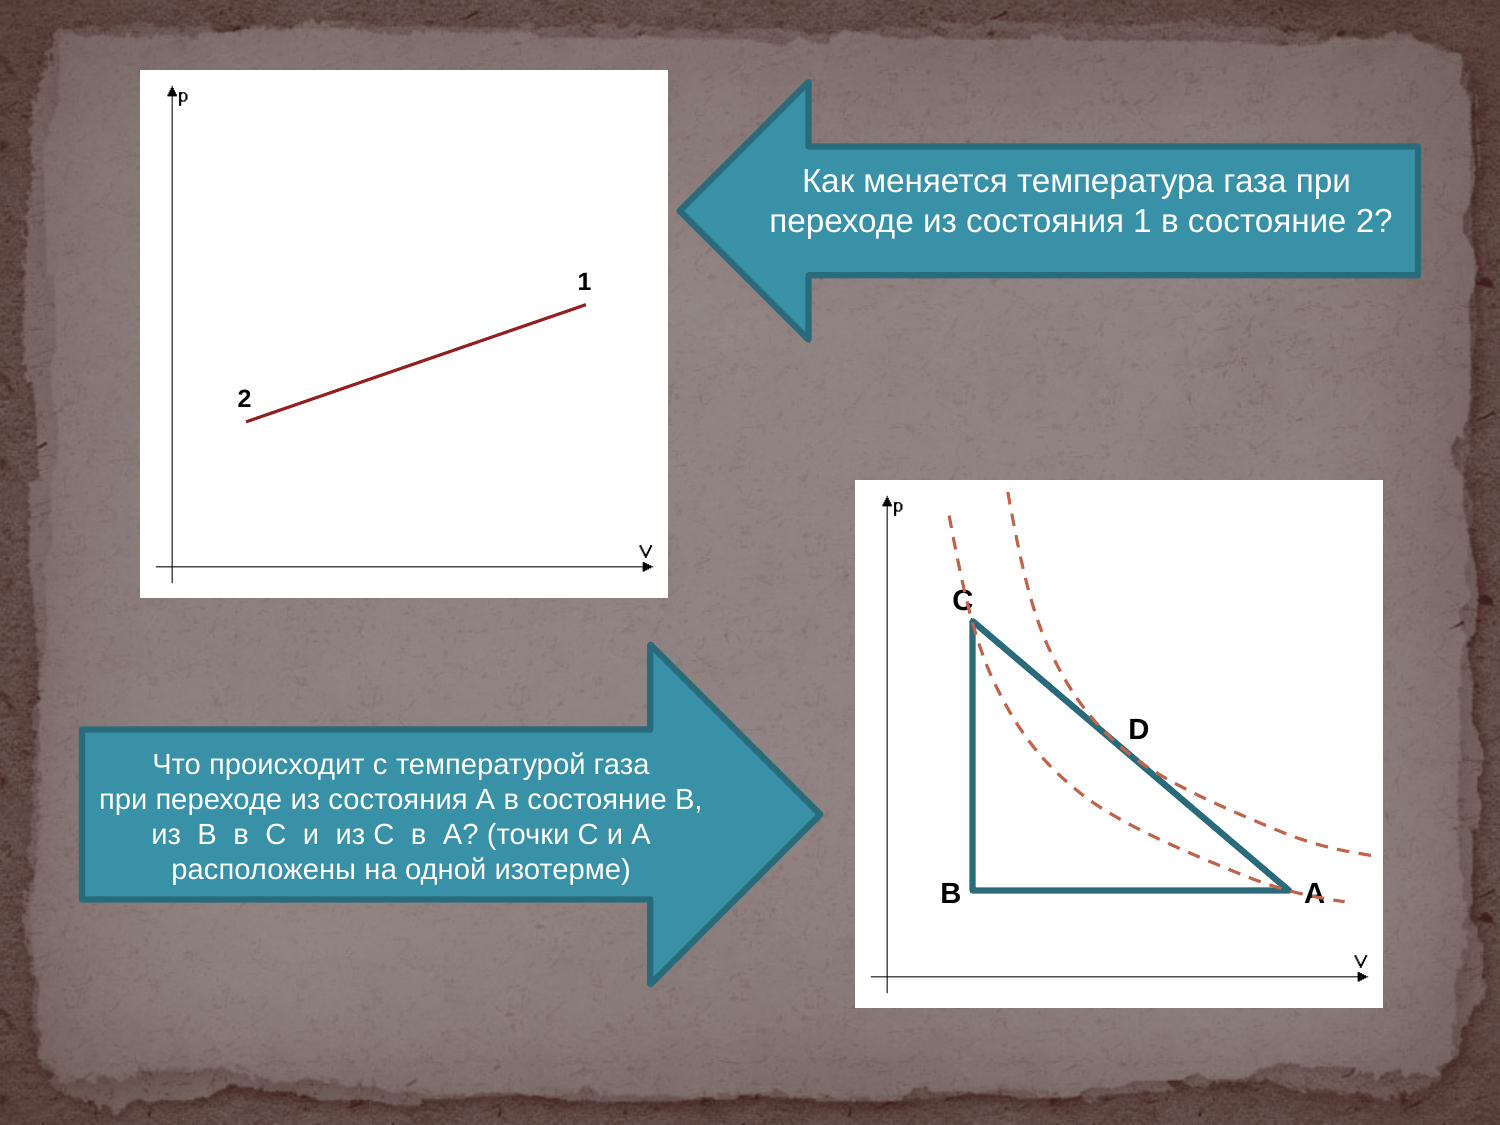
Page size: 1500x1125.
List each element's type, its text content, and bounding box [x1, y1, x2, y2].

picture [140, 70, 668, 598]
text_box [857, 482, 1383, 1008]
text_box Что происходит с температурой газа при переходе из состояния А в состояние В, из В в С и из С в А? (точки С и А расположены на одной изотерме) [82, 738, 721, 893]
text_box [78, 641, 824, 988]
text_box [142, 72, 668, 598]
text_box [678, 79, 1422, 343]
picture [855, 480, 1383, 1008]
text_box Как меняется температура газа при переходе из состояния 1 в состояние 2? [754, 152, 1409, 247]
